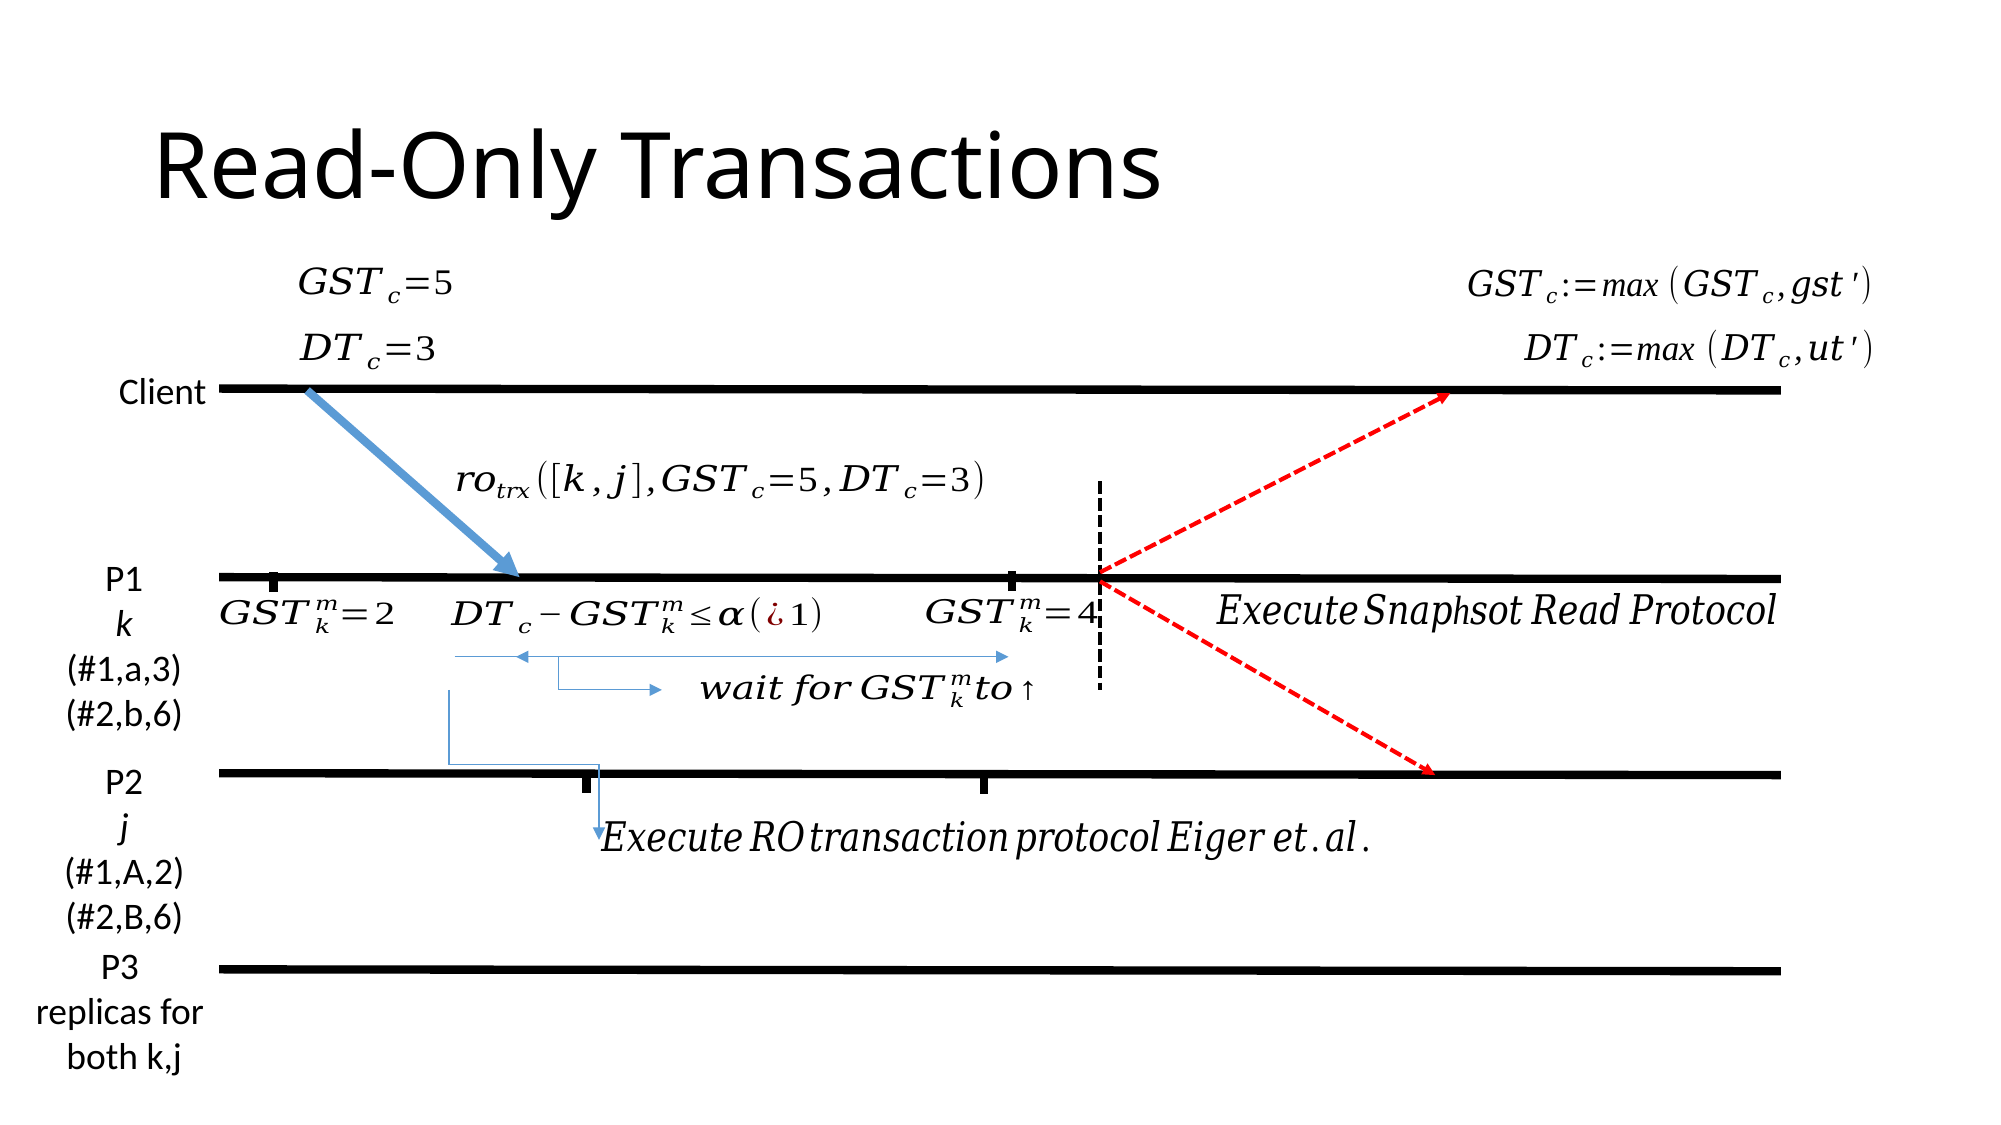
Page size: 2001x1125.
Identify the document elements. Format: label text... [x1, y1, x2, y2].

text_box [454, 656, 1039, 689]
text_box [1099, 393, 1451, 573]
text_box P2 j (#1,A,2) (#2,B,6) [49, 749, 200, 944]
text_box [1100, 581, 1436, 776]
title Read-Only Transactions [137, 59, 1863, 278]
text_box Client [103, 360, 219, 420]
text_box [219, 263, 455, 638]
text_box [455, 390, 986, 578]
text_box P1 k (#1,a,3) (#2,b,6) [50, 546, 198, 742]
text_box P3 replicas for both k,j [20, 934, 228, 1085]
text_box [448, 689, 1371, 861]
